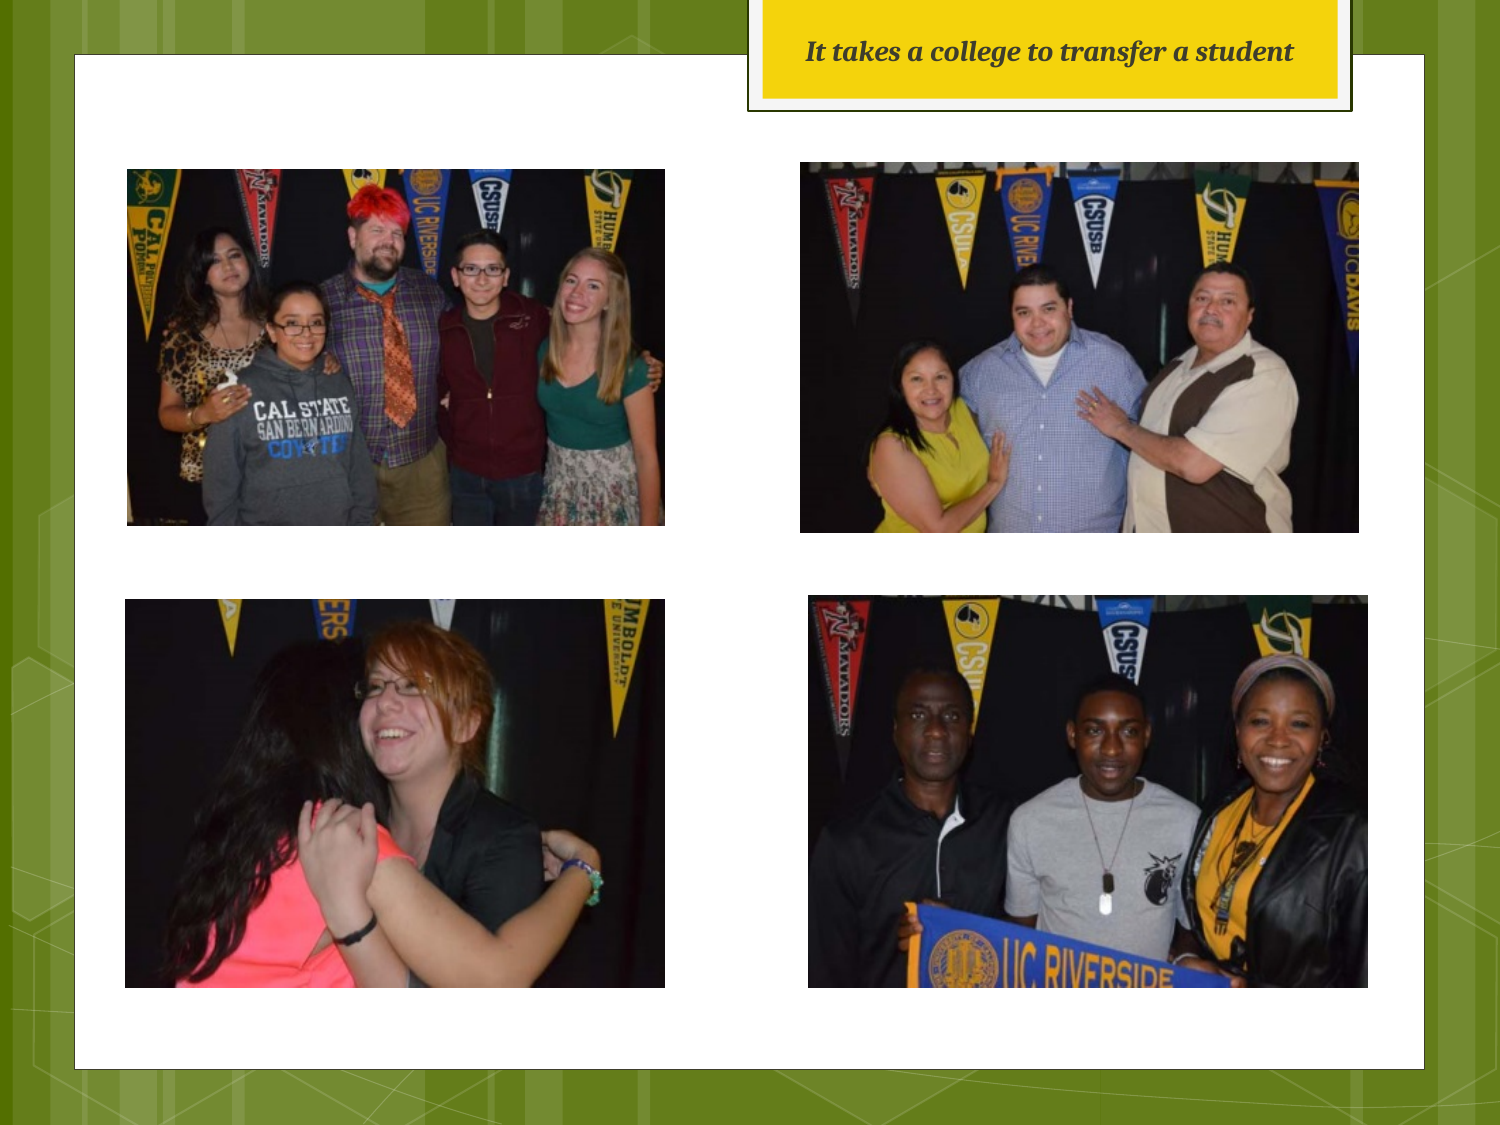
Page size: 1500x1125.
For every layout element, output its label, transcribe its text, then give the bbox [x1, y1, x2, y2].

picture [125, 599, 665, 988]
picture [799, 162, 1359, 533]
text_box It takes a college to transfer a student [762, 24, 1338, 75]
picture [808, 594, 1368, 988]
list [127, 169, 666, 526]
